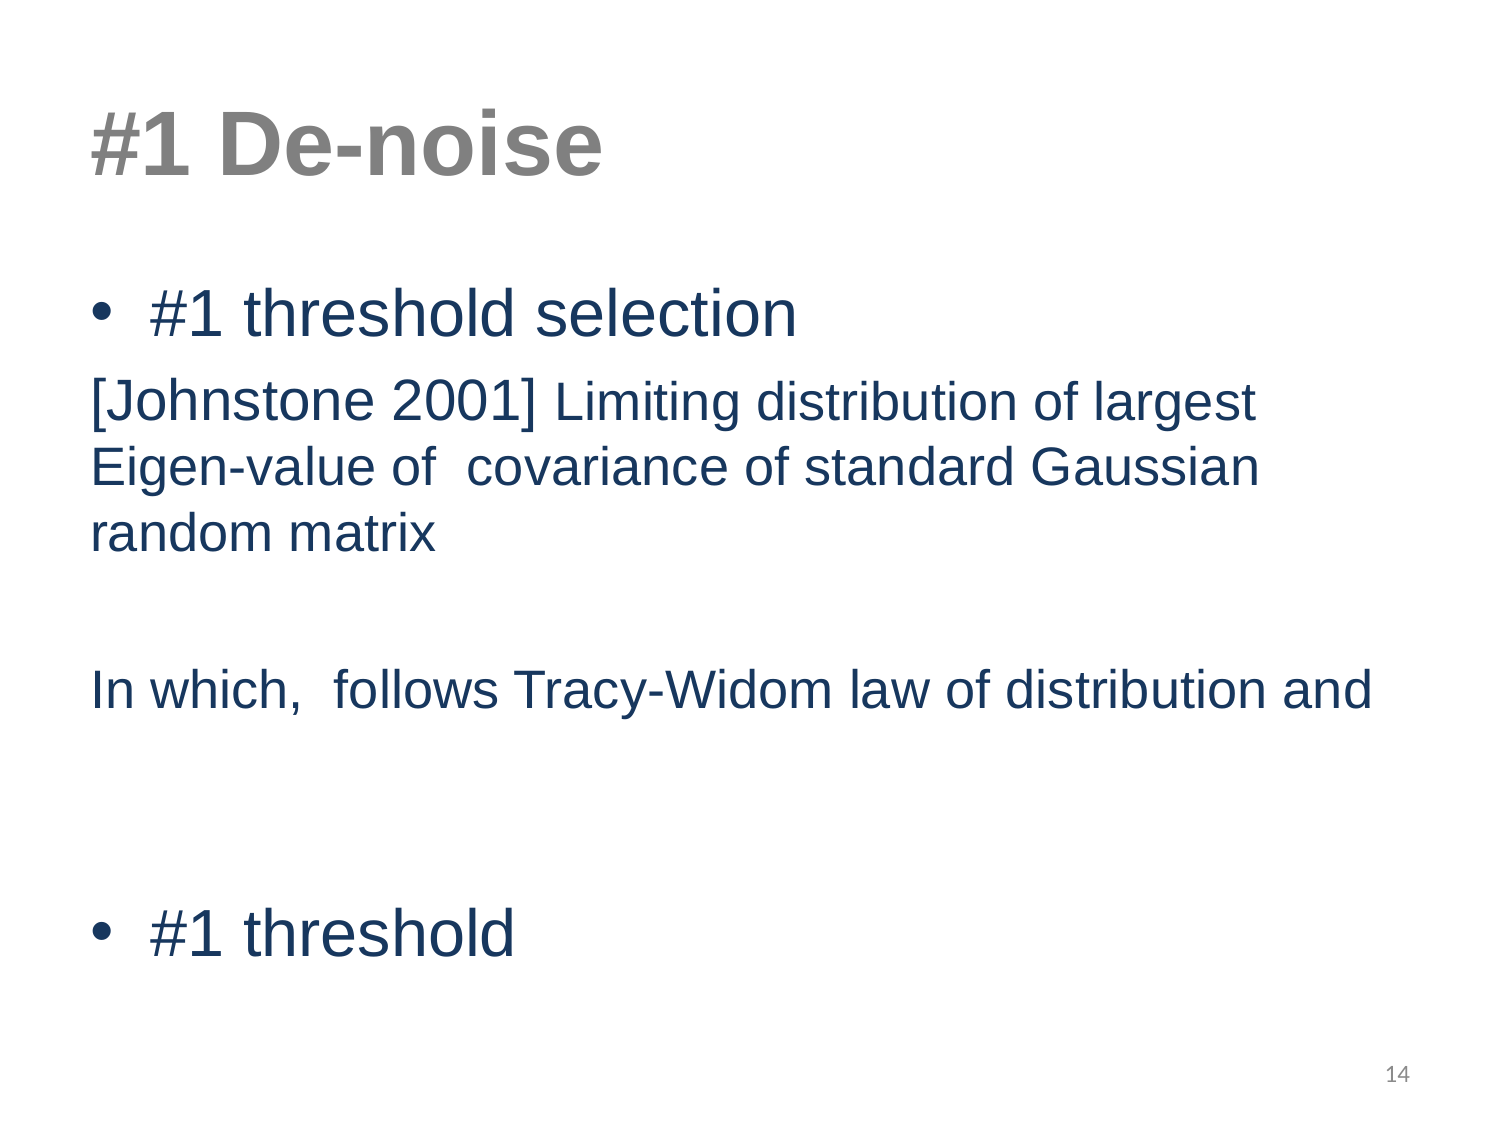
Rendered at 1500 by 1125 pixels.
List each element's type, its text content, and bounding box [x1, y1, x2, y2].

title #1 De-noise [75, 45, 1425, 233]
slide_number 14 [1074, 1042, 1425, 1103]
